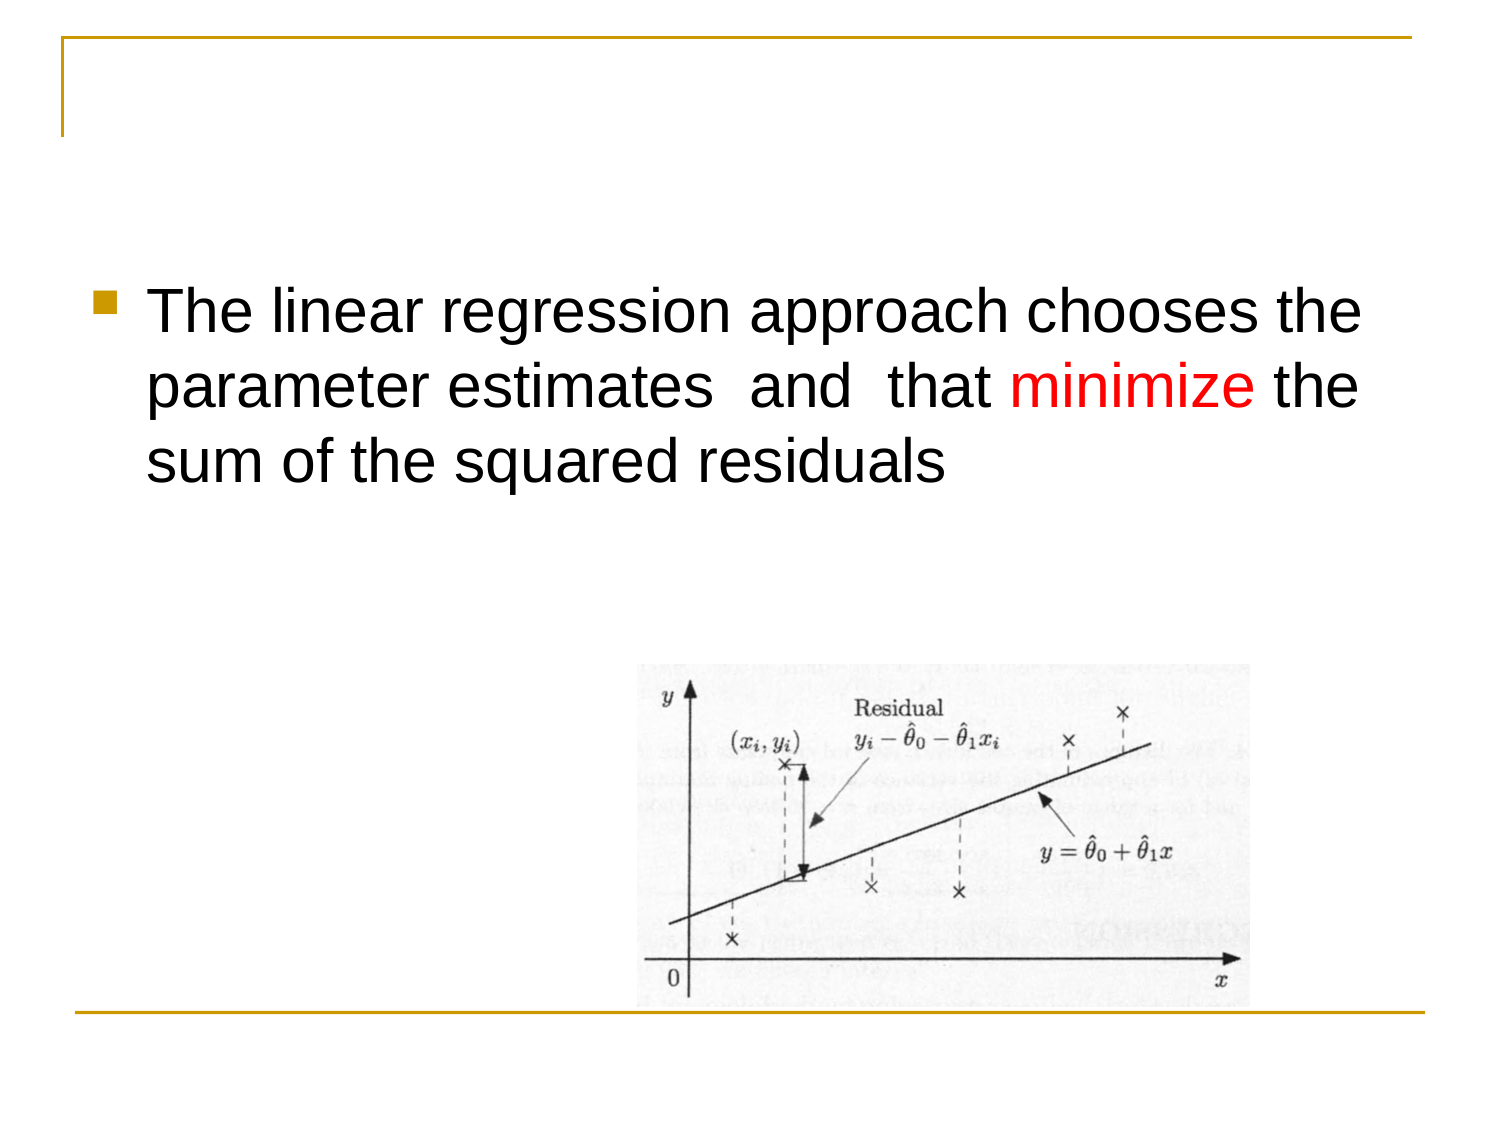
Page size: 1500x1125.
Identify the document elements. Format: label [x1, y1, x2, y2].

picture [637, 664, 1251, 1007]
